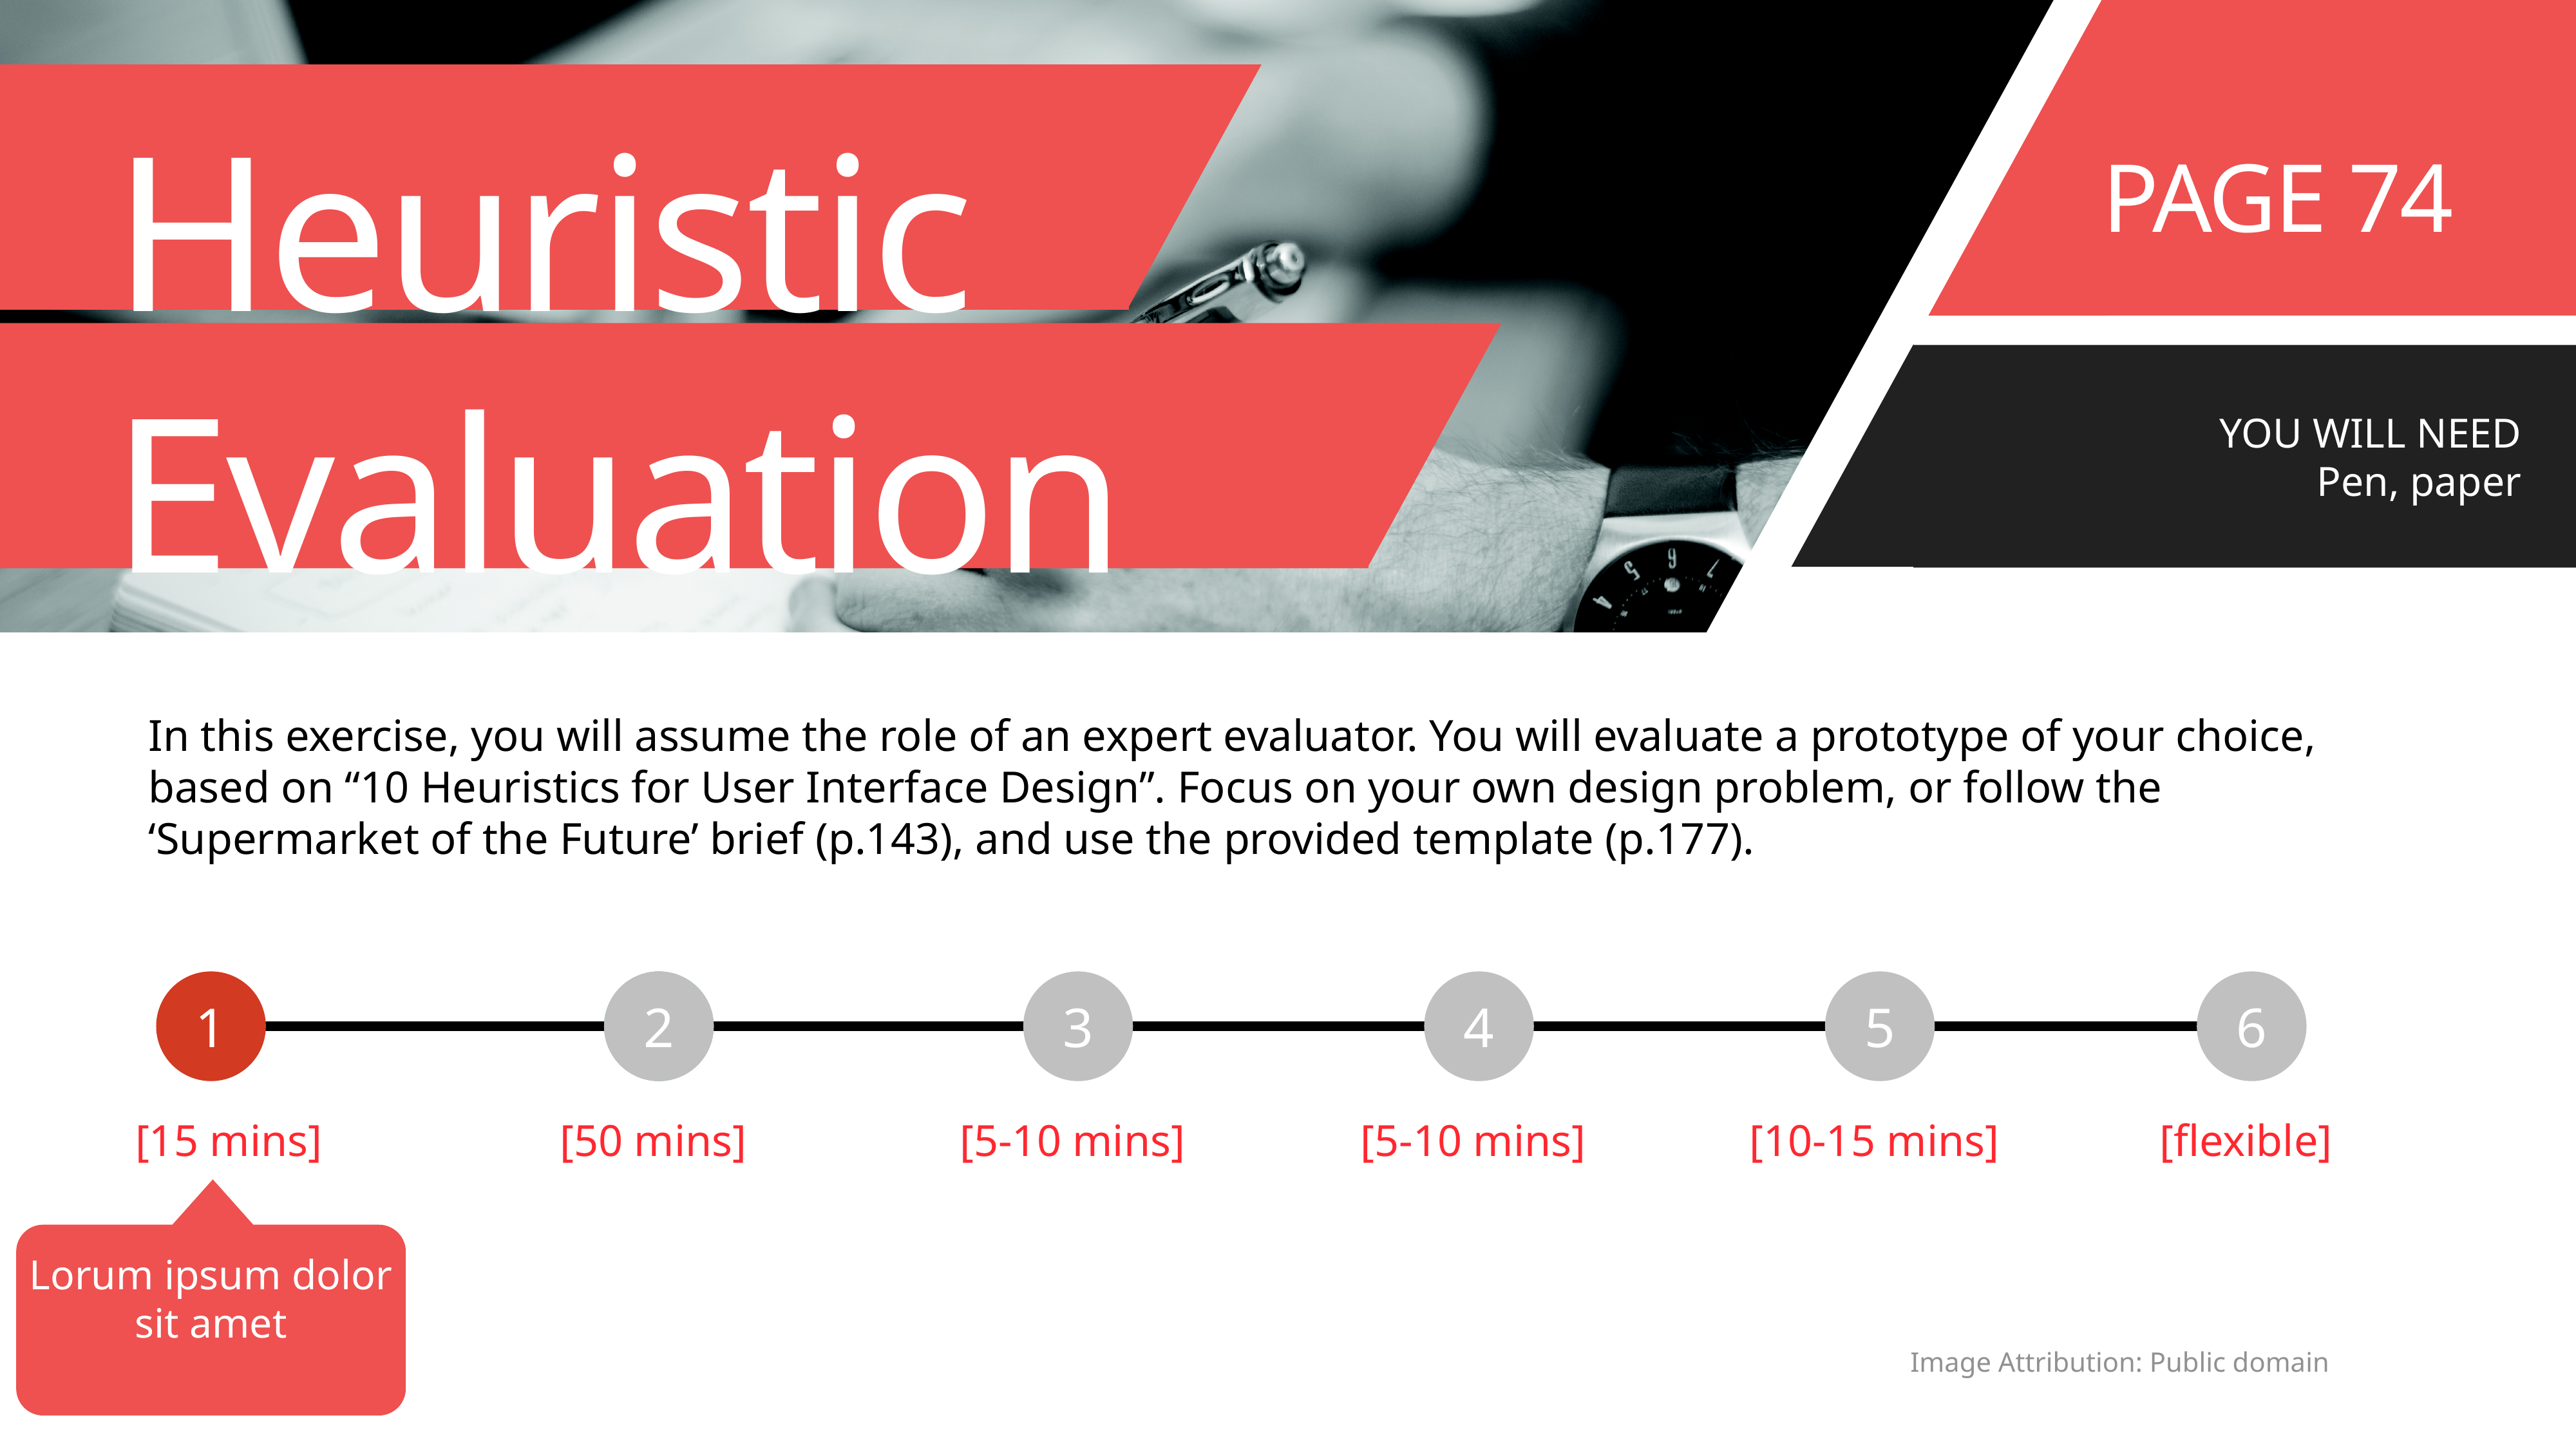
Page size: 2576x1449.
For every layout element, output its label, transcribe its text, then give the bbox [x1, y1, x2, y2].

text_box Lorum ipsum dolor sit amet [16, 1385, 406, 1416]
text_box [0, 0, 2576, 1385]
